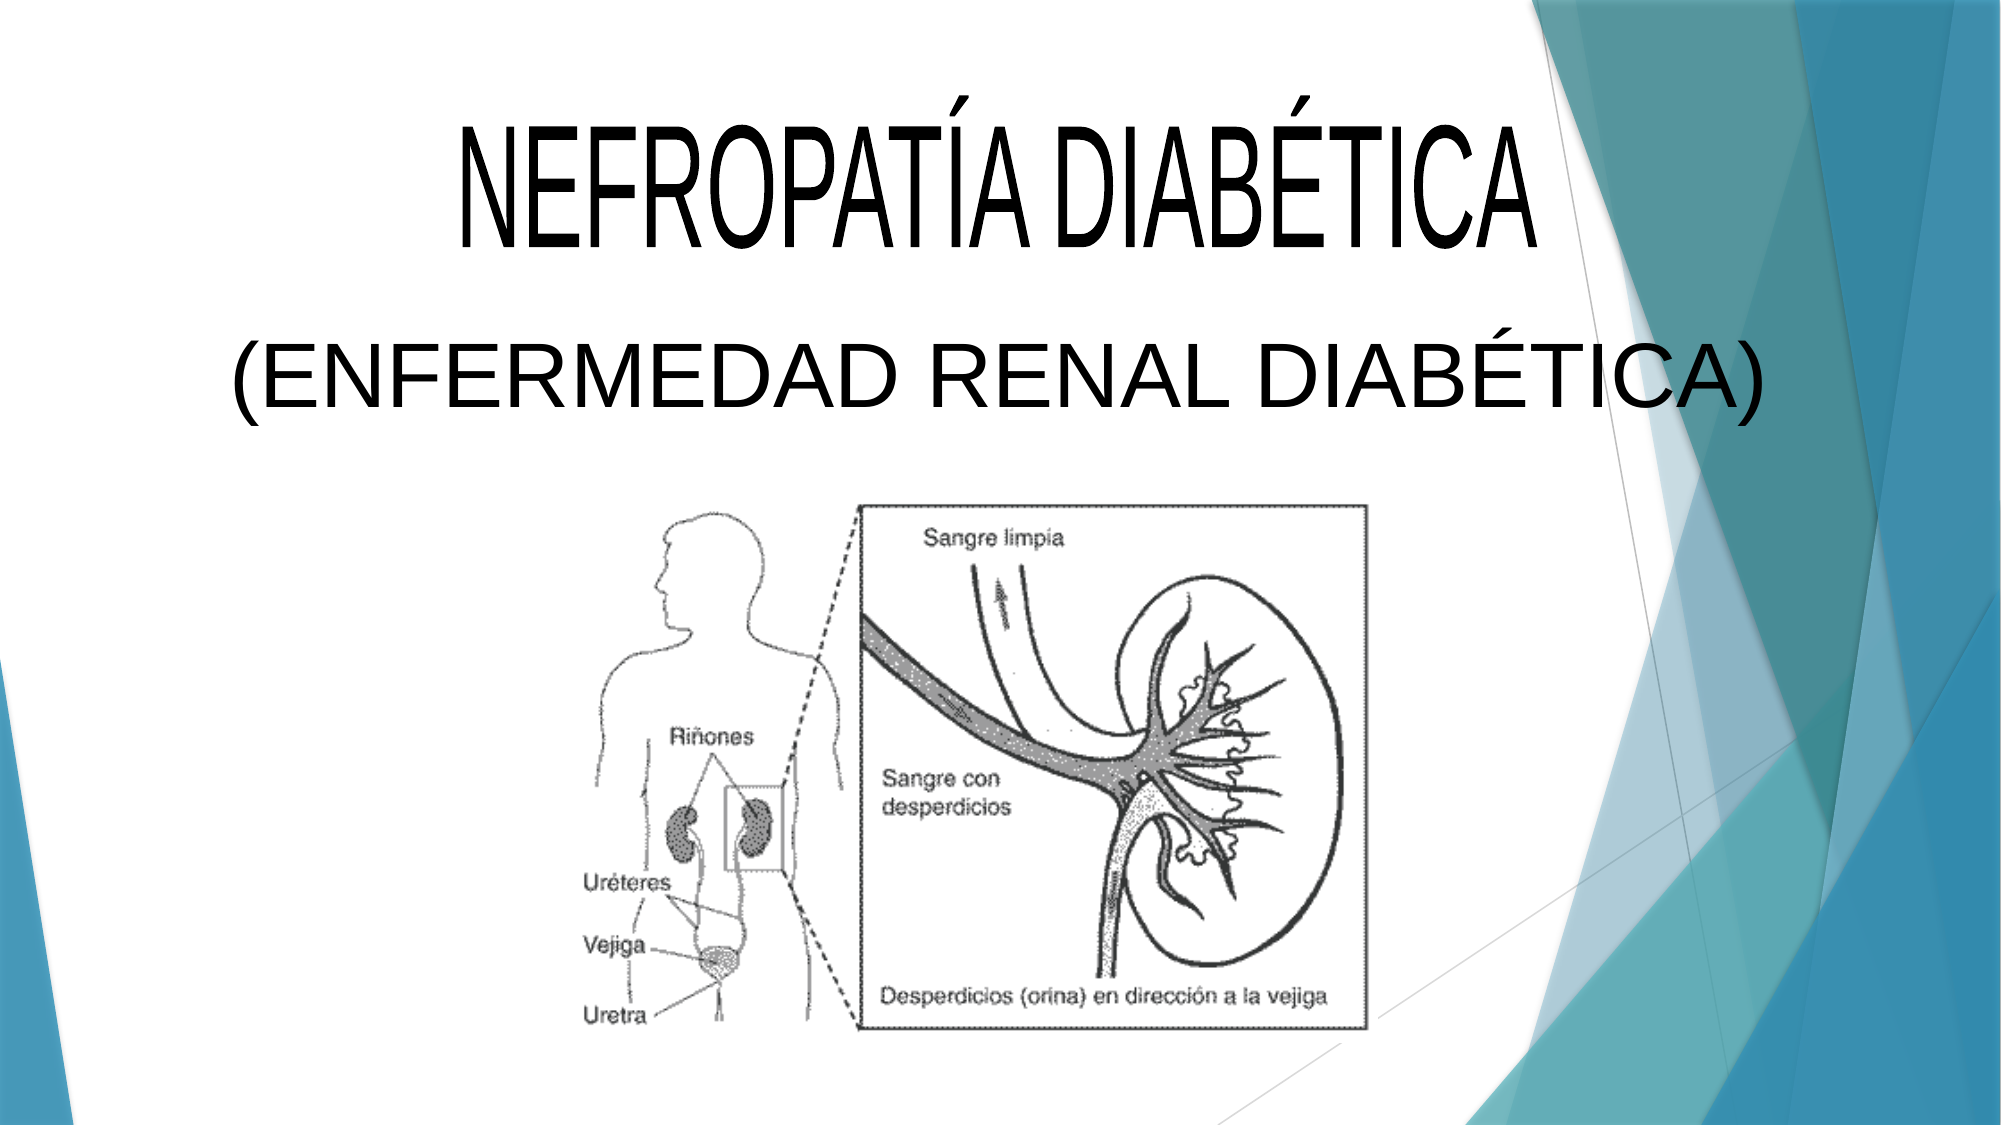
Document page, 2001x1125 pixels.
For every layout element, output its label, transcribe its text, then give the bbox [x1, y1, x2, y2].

picture [574, 493, 1379, 1044]
text_box (ENFERMEDAD RENAL DIABÉTICA)‏ [170, 308, 1829, 434]
